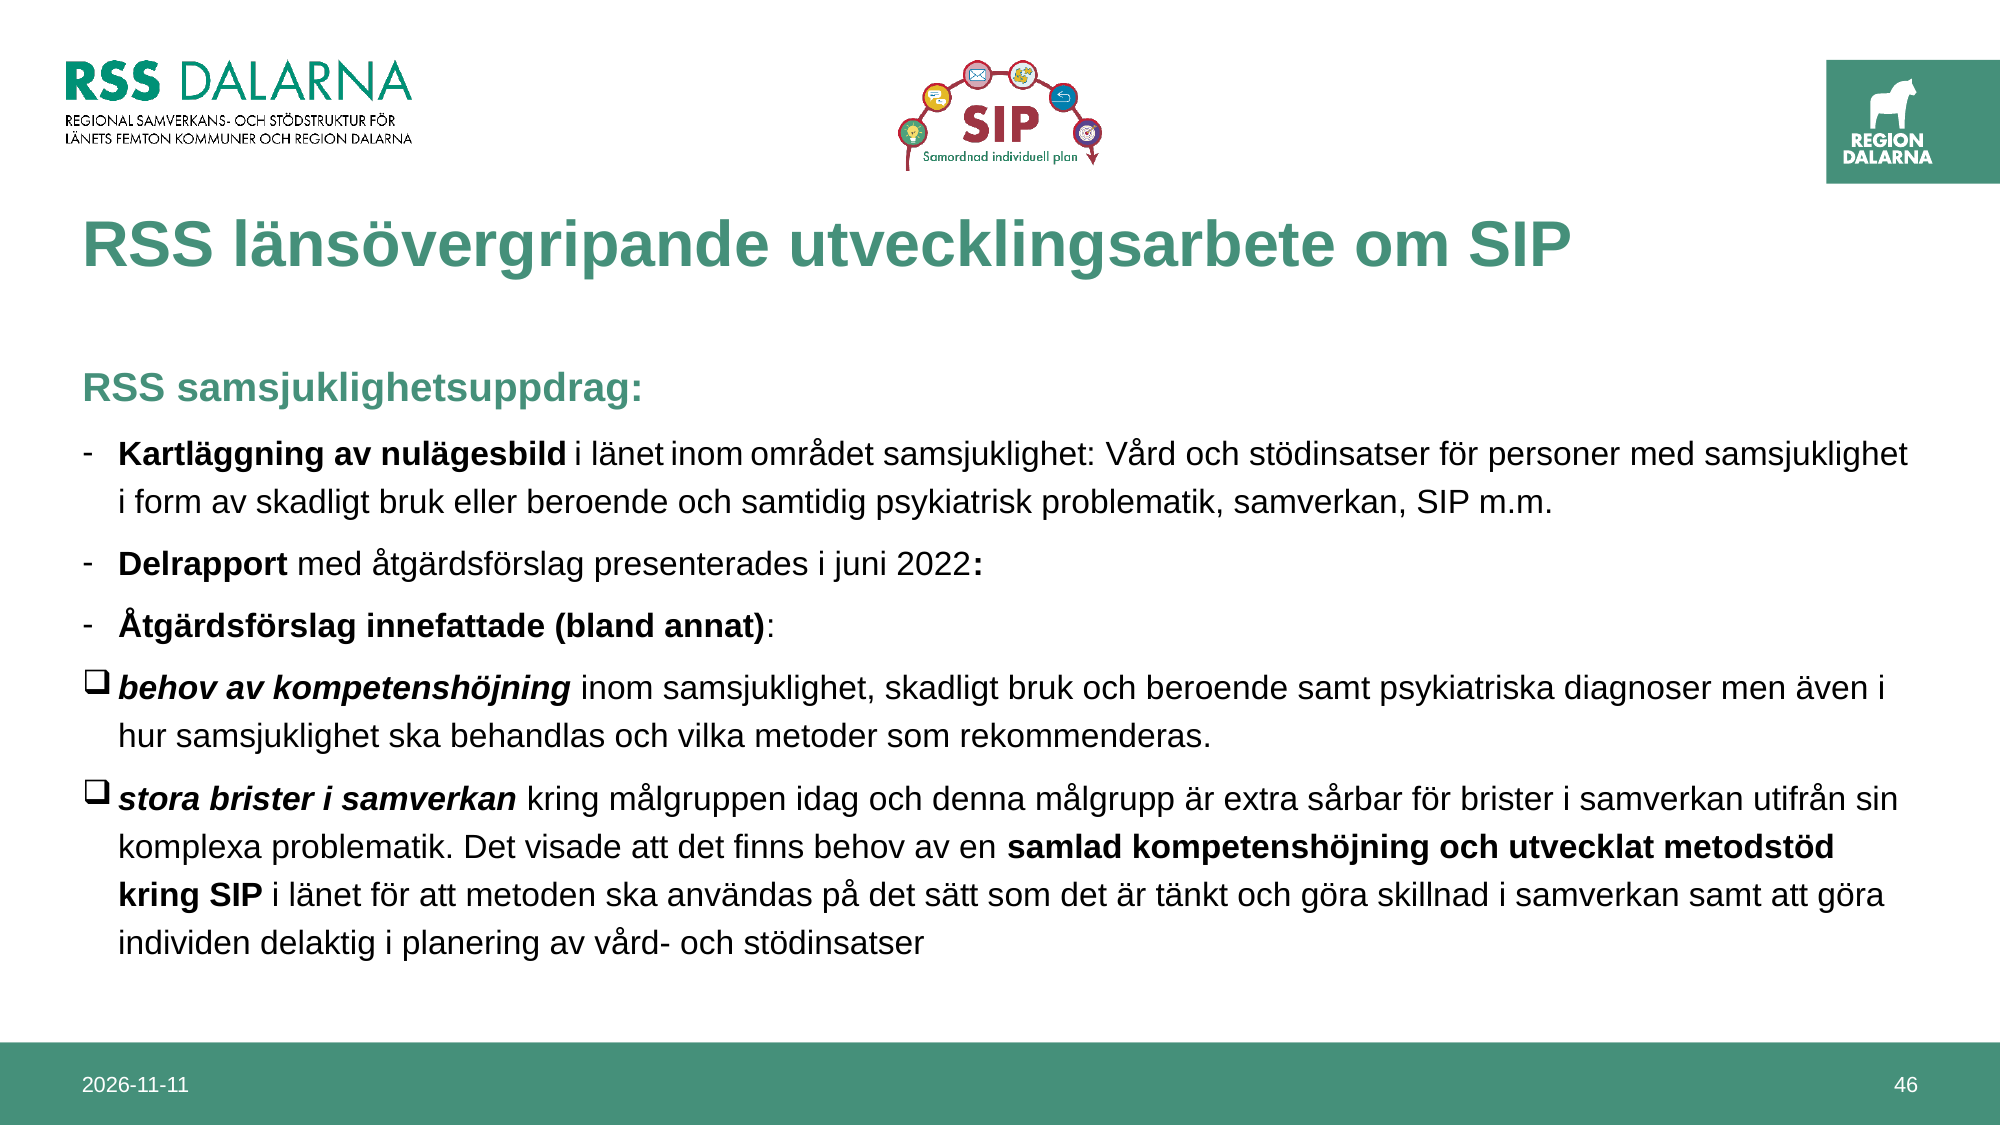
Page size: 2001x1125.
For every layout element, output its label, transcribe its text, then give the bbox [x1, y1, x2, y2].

title RSS länsövergripande utvecklingsarbete om SIP [67, 197, 1777, 343]
picture [66, 59, 412, 144]
slide_number 46 [1412, 1042, 1933, 1125]
footer [662, 1042, 1338, 1125]
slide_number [66, 1042, 588, 1125]
picture [898, 60, 1102, 171]
list RSS samsjuklighetsuppdrag: Kartläggning av nulägesbild i länet inom området samsjuklighet: Vård och stödinsatser för personer med samsjuklighet i form av skadligt bruk eller beroende och samtidig psykiatrisk problematik, samverkan, SIP m.m. Delrapport med åtgärdsförslag presenterades i juni 2022: Åtgärdsförslag innefattade (bland annat): behov av kompetenshöjning inom samsjuklighet, skadligt bruk och beroende samt psykiatriska diagnoser men även i hur samsjuklighet ska behandlas och vilka metoder som rekommenderas. stora brister i samverkan kring målgruppen idag och denna målgrupp är extra sårbar för brister i samverkan utifrån sin komplexa problematik. Det visade att det finns behov av en samlad kompetenshöjning och utvecklat metodstöd kring SIP i länet för att metoden ska användas på det sätt som det är tänkt och göra skillnad i samverkan samt att göra individen delaktig i planering av vård- och stödinsatser [67, 343, 1933, 987]
